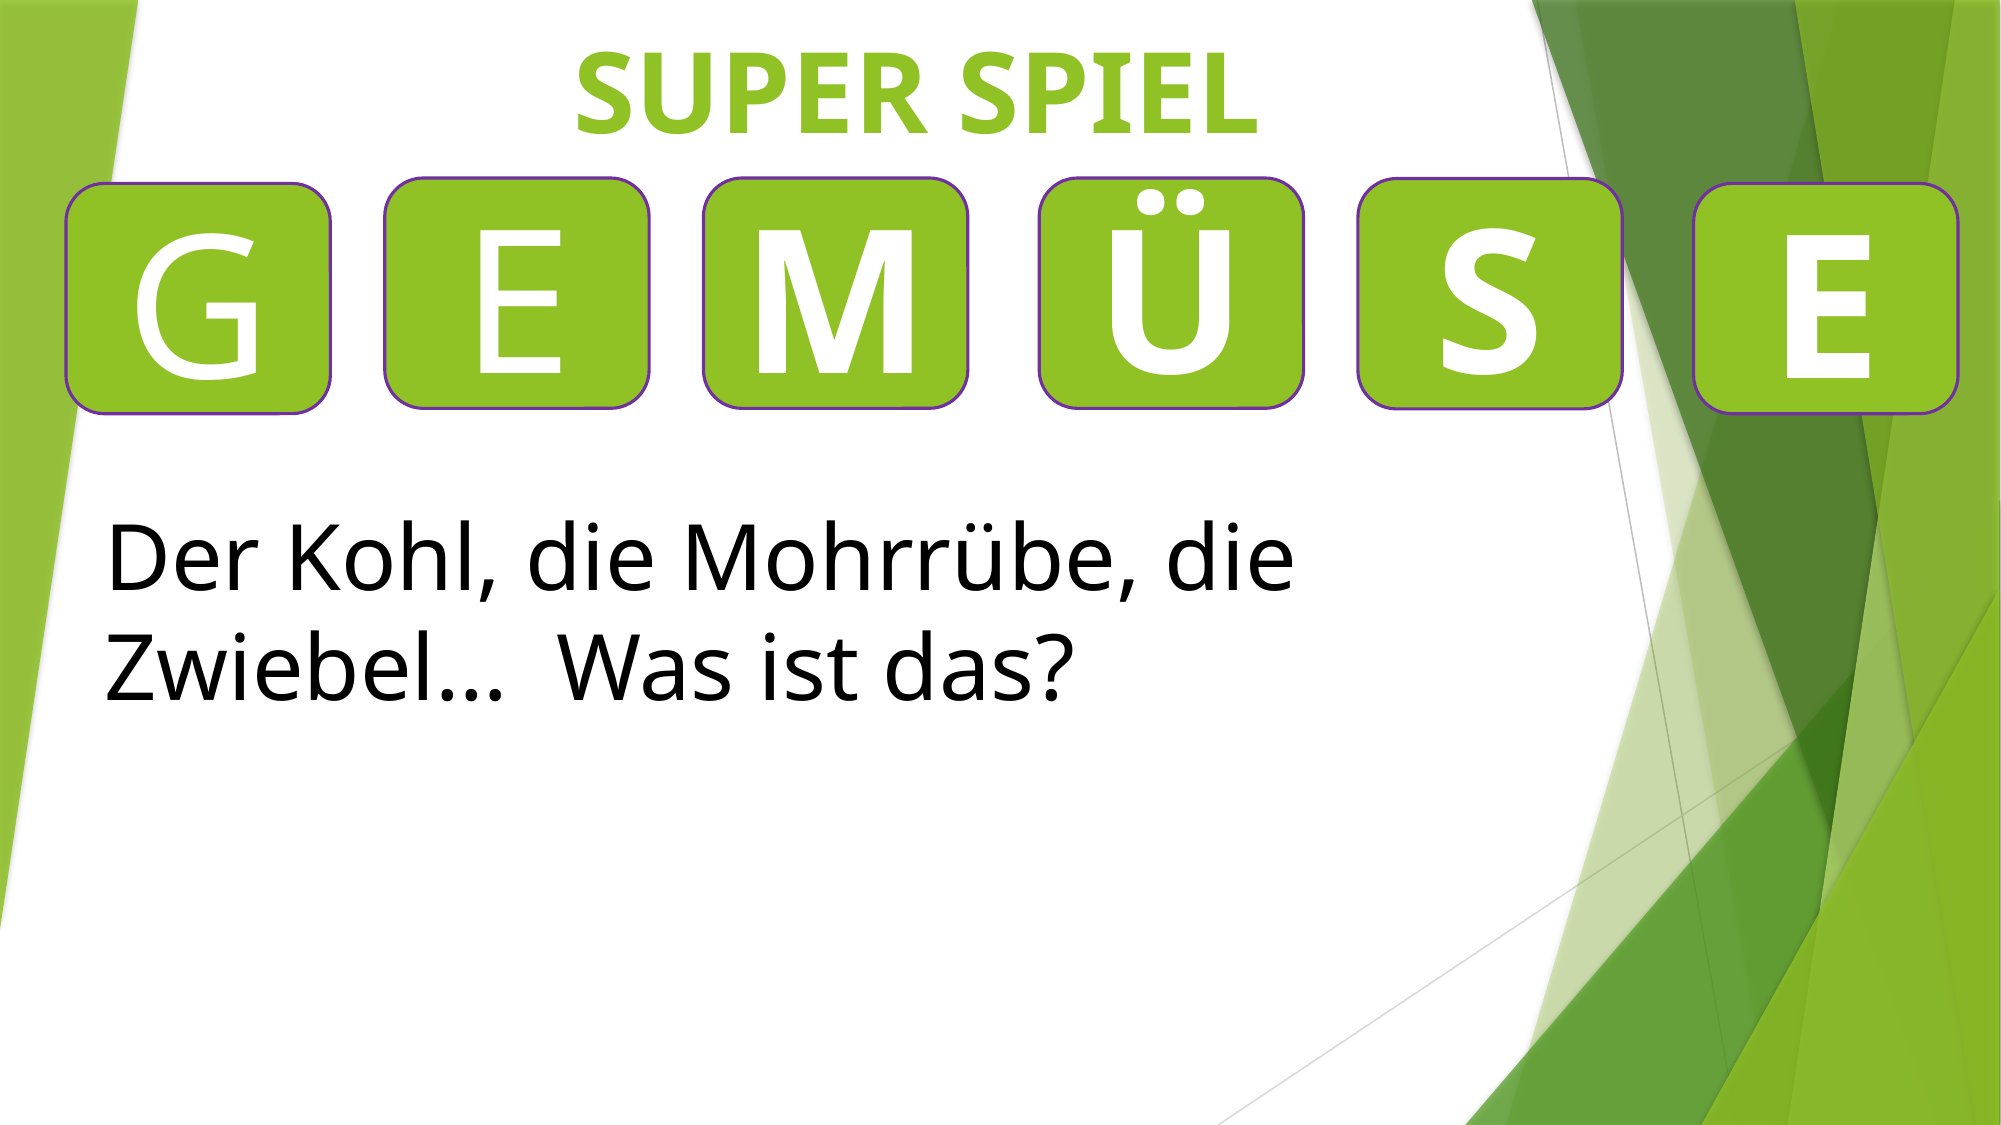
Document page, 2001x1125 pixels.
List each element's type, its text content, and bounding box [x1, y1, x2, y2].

text_box S [1356, 176, 1624, 411]
text_box E [383, 176, 651, 410]
text_box Ü [1037, 176, 1306, 410]
text_box M [701, 176, 970, 410]
subtitle Der Kohl, die Mohrrübe, die Zwiebel… Was ist das? [89, 491, 1669, 626]
text_box E [1692, 181, 1960, 416]
text_box G [64, 181, 332, 416]
title SUPER SPIEL [280, 0, 1555, 165]
